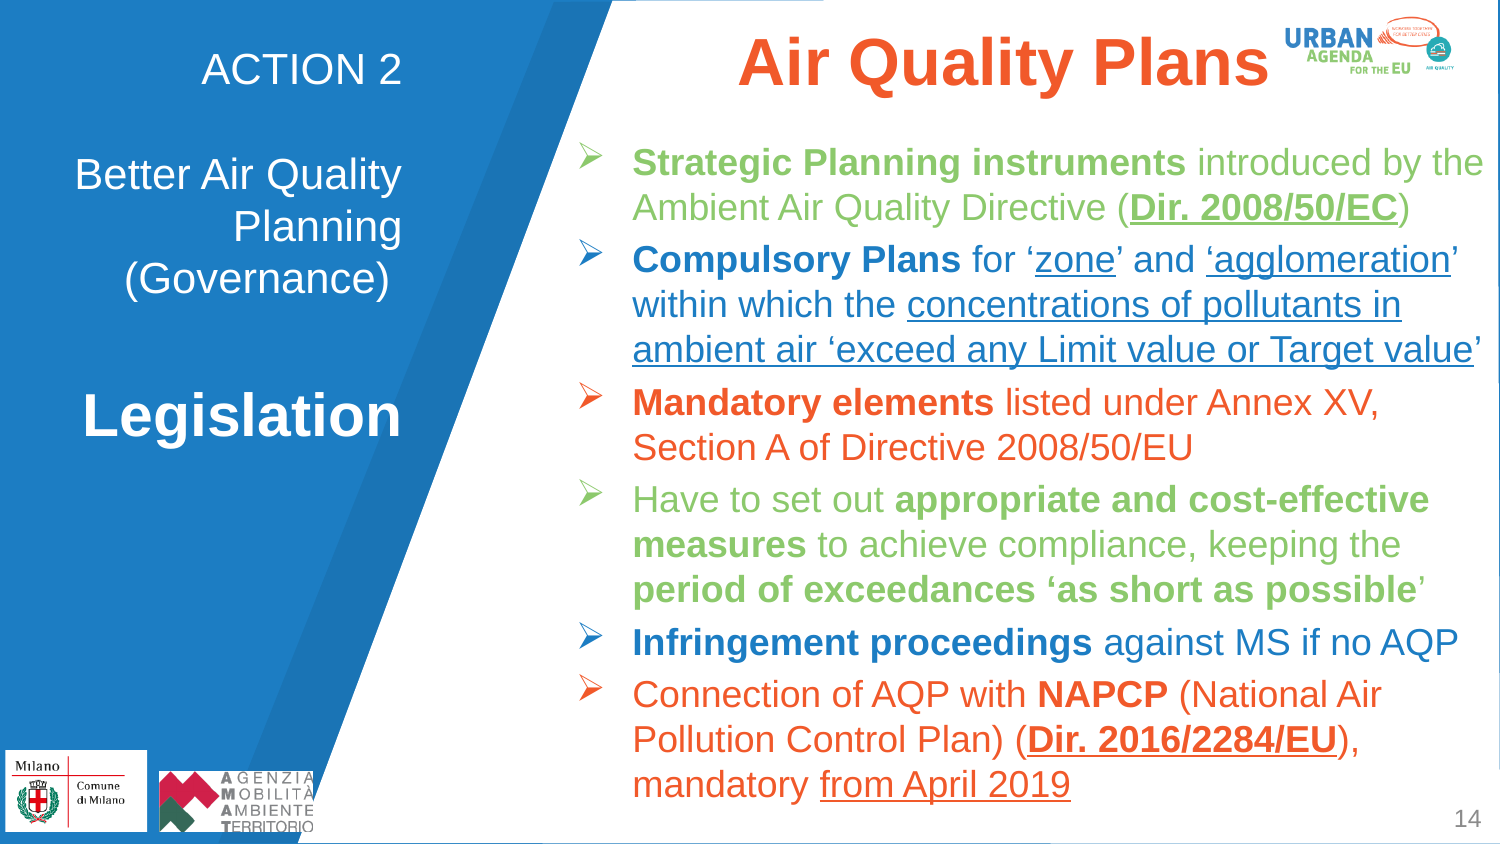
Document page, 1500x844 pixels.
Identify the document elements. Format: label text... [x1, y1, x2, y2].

picture [1287, 7, 1491, 80]
text_box 14 [1146, 794, 1497, 840]
list Strategic Planning instruments introduced by the Ambient Air Quality Directive (Dir. 2008/50/EC) Compulsory Plans for ‘zone’ and ‘agglomeration’ within which the concentrations of pollutants in ambient air ‘exceed any Limit value or Target value’ Mandatory elements listed under Annex XV, Section A of Directive 2008/50/EU Have to set out appropriate and cost-effective measures to achieve compliance, keeping the period of exceedances ‘as short as possible’ Infringement proceedings against MS if no AQP Connection of AQP with NAPCP (National Air Pollution Control Plan) (Dir. 2016/2284/EU), mandatory from April 2019 [561, 130, 1500, 772]
picture [159, 770, 314, 833]
title Air Quality Plans [236, 0, 1287, 130]
picture [5, 750, 148, 833]
text_box ACTION 2 Better Air Quality Planning (Governance) Legislation [0, 32, 418, 458]
